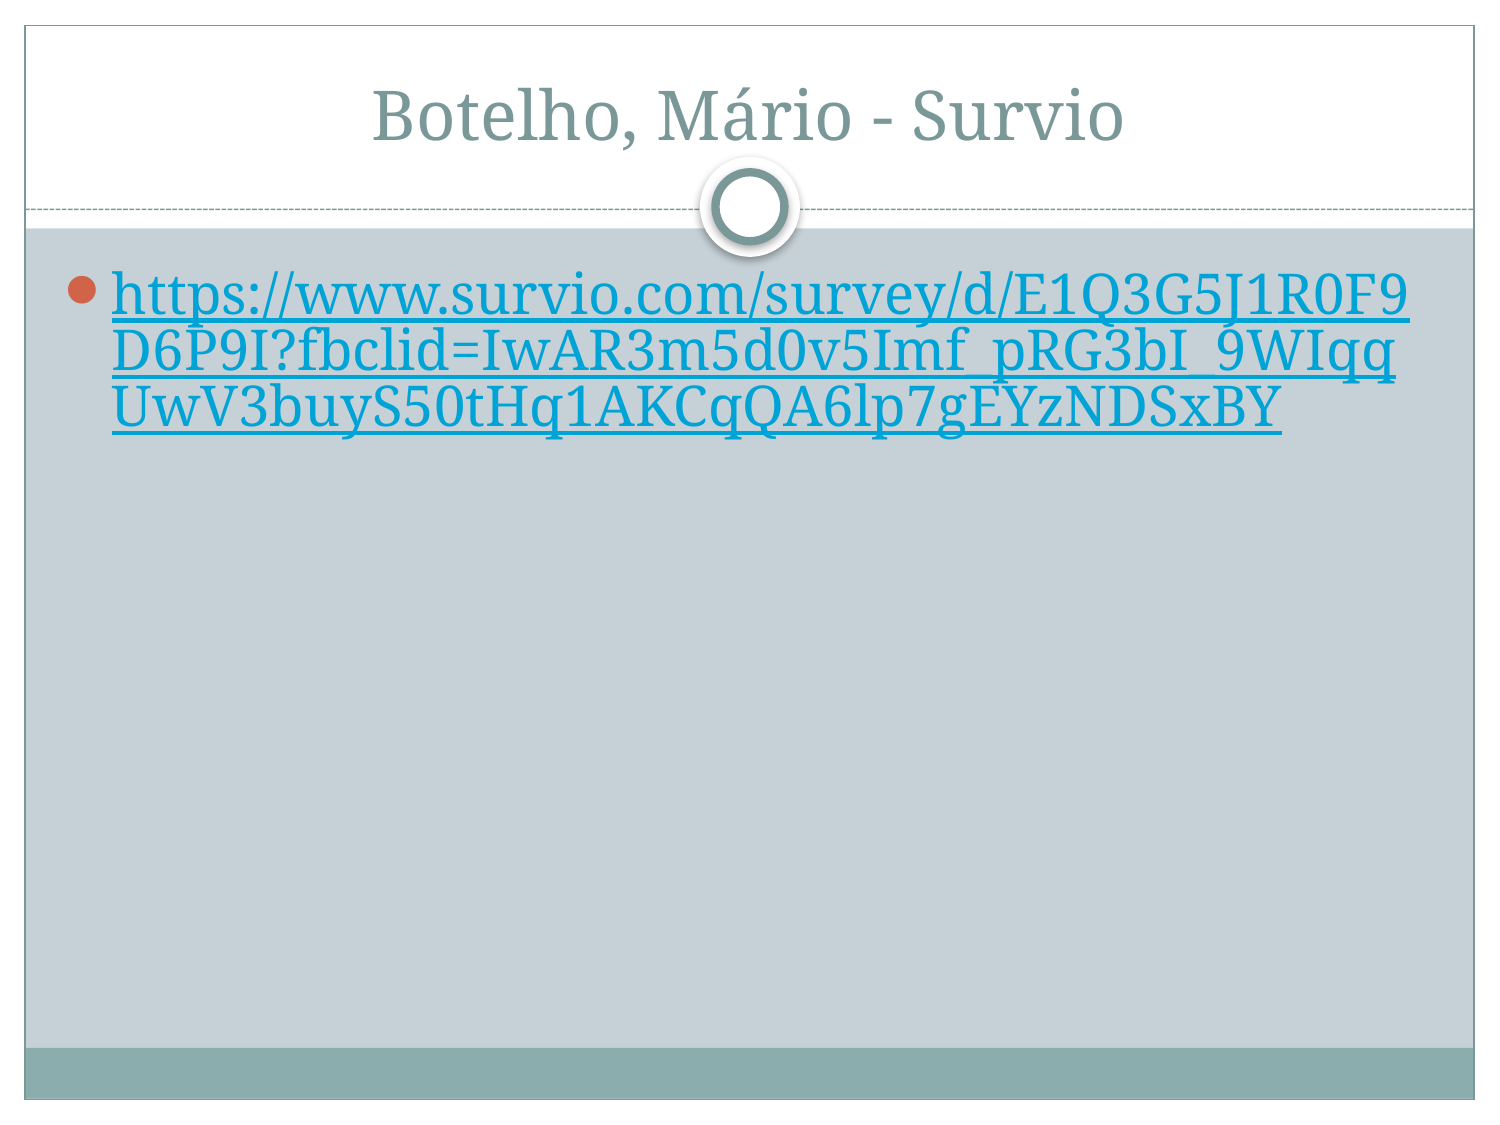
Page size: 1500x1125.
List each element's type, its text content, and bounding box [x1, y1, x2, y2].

title Botelho, Mário - Survio [49, 37, 1450, 162]
list https://www.survio.com/survey/d/E1Q3G5J1R0F9D6P9I?fbclid=IwAR3m5d0v5Imf_pRG3bI_9WIqqUwV3buyS50tHq1AKCqQA6lp7gEYzNDSxBY [49, 250, 1445, 1001]
